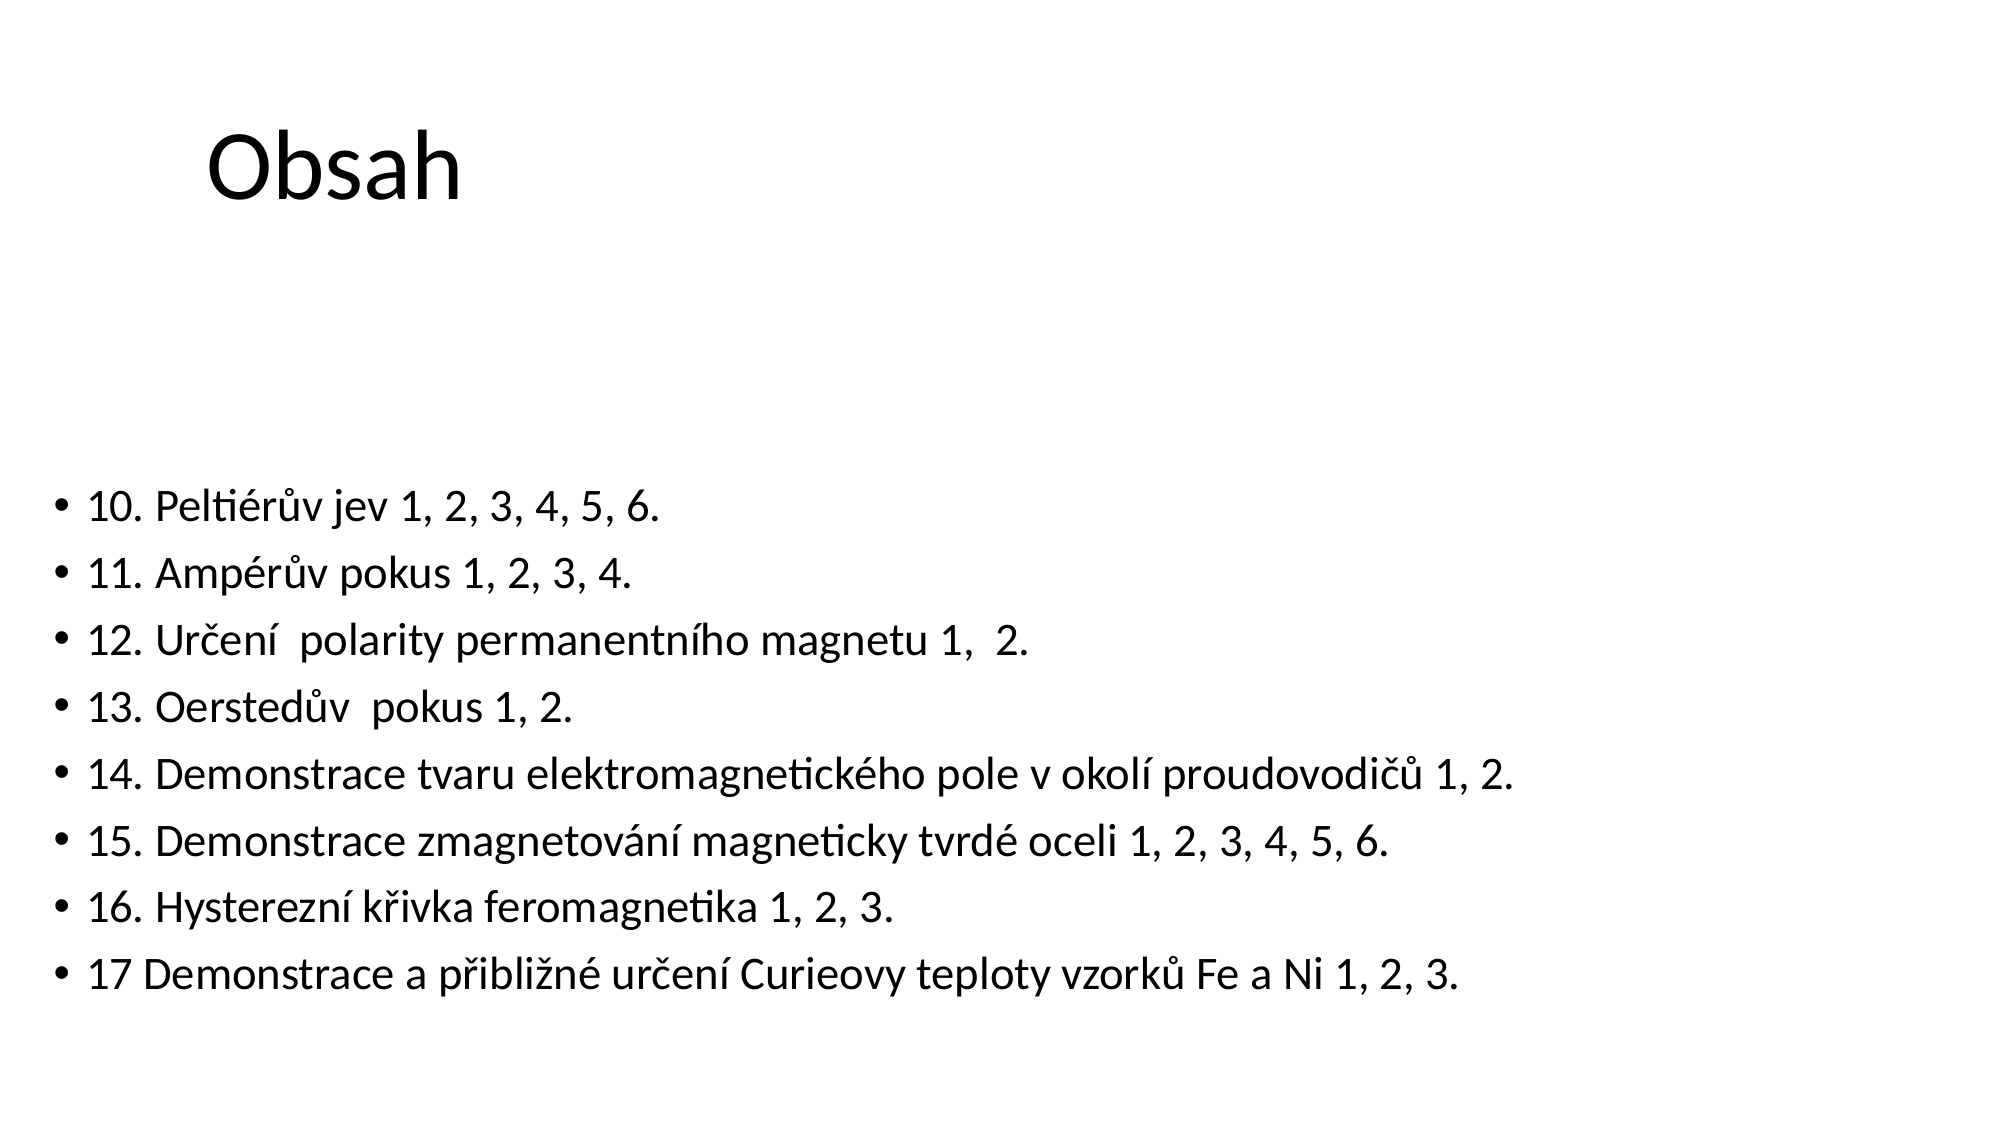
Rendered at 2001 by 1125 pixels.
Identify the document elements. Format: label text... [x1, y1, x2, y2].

text_box Obsah [191, 91, 479, 227]
list 10. Peltiérův jev 1, 2, 3, 4, 5, 6. 11. Ampérův pokus 1, 2, 3, 4. 12. Určení polarity permanentního magnetu 1, 2. 13. Oerstedův pokus 1, 2. 14. Demonstrace tvaru elektromagnetického pole v okolí proudovodičů 1, 2. 15. Demonstrace zmagnetování magneticky tvrdé oceli 1, 2, 3, 4, 5, 6. 16. Hysterezní křivka feromagnetika 1, 2, 3. 17 Demonstrace a přibližné určení Curieovy teploty vzorků Fe a Ni 1, 2, 3. [38, 474, 1988, 1014]
